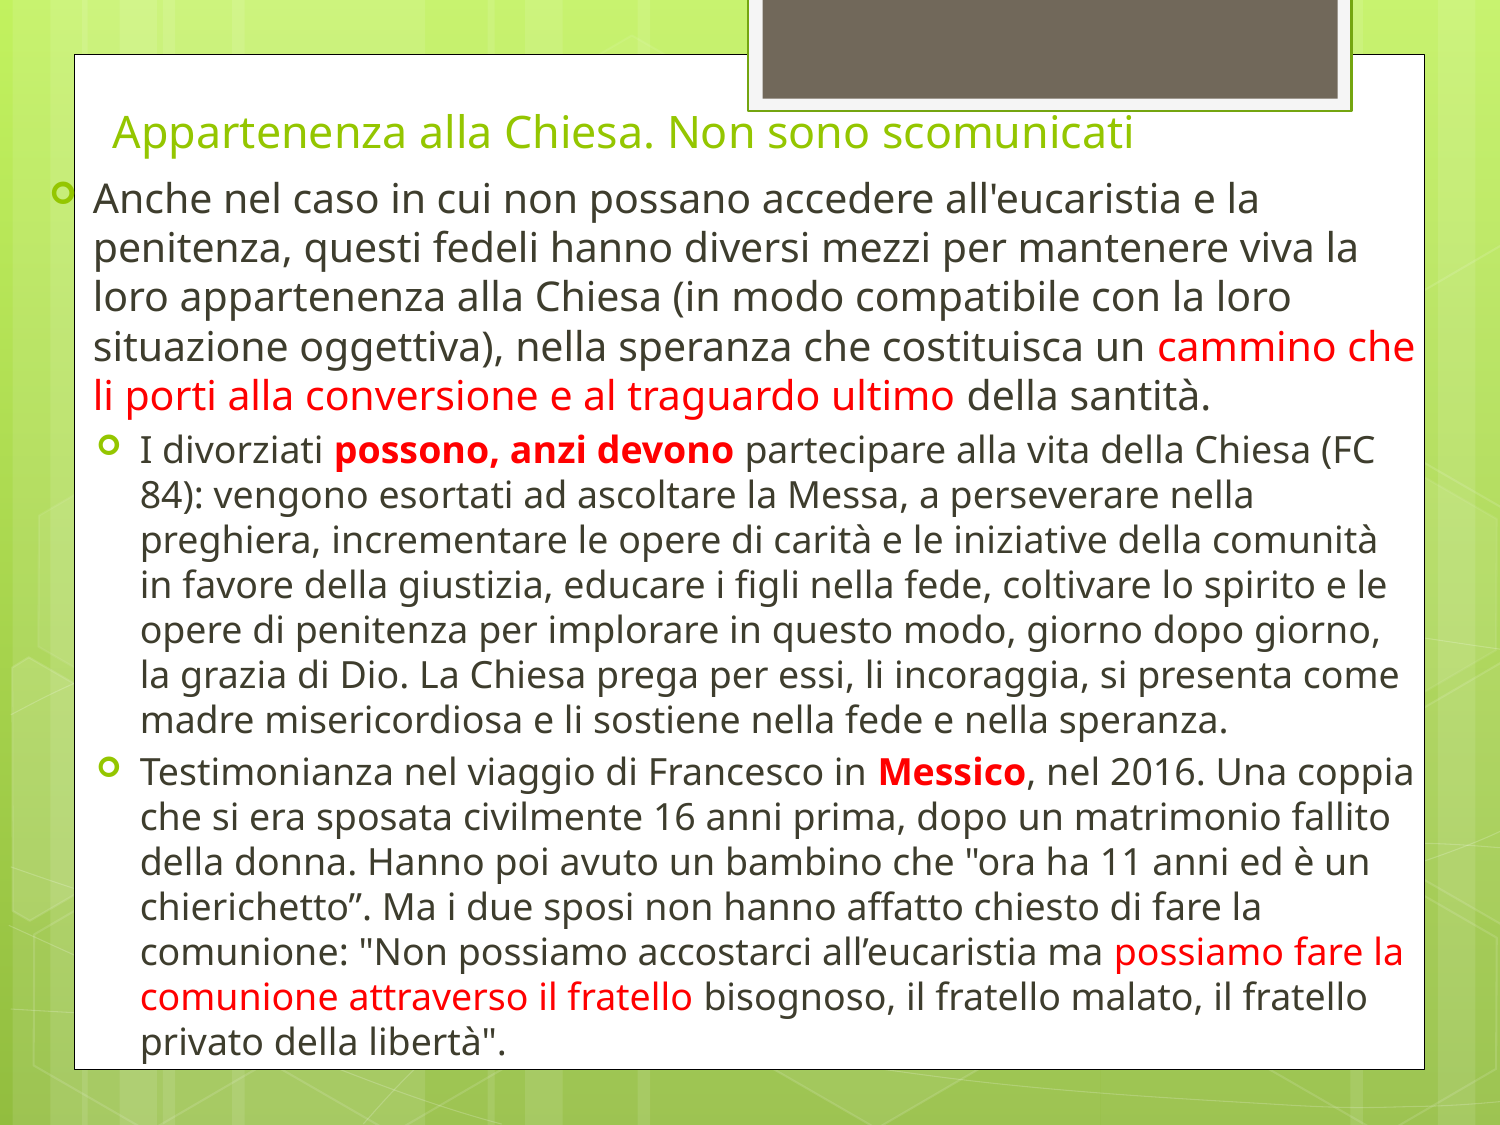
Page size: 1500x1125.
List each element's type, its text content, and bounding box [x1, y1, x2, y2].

list Anche nel caso in cui non possano accedere all'eucaristia e la penitenza, questi fedeli hanno diversi mezzi per mantenere viva la loro appartenenza alla Chiesa (in modo compatibile con la loro situazione oggettiva), nella speranza che costituisca un cammino che li porti alla conversione e al traguardo ultimo della santità. I divorziati possono, anzi devono partecipare alla vita della Chiesa (FC 84): vengono esortati ad ascoltare la Messa, a perseverare nella preghiera, incrementare le opere di carità e le iniziative della comunità in favore della giustizia, educare i figli nella fede, coltivare lo spirito e le opere di penitenza per implorare in questo modo, giorno dopo giorno, la grazia di Dio. La Chiesa prega per essi, li incoraggia, si presenta come madre misericordiosa e li sostiene nella fede e nella speranza. Testimonianza nel viaggio di Francesco in Messico, nel 2016. Una coppia che si era sposata civilmente 16 anni prima, dopo un matrimonio fallito della donna. Hanno poi avuto un bambino che "ora ha 11 anni ed è un chierichetto”. Ma i due sposi non hanno affatto chiesto di fare la comunione: "Non possiamo accostarci all’eucaristia ma possiamo fare la comunione attraverso il fratello bisognoso, il fratello malato, il fratello privato della libertà". [23, 165, 1436, 1089]
title Appartenenza alla Chiesa. Non sono scomunicati [97, 96, 1451, 166]
